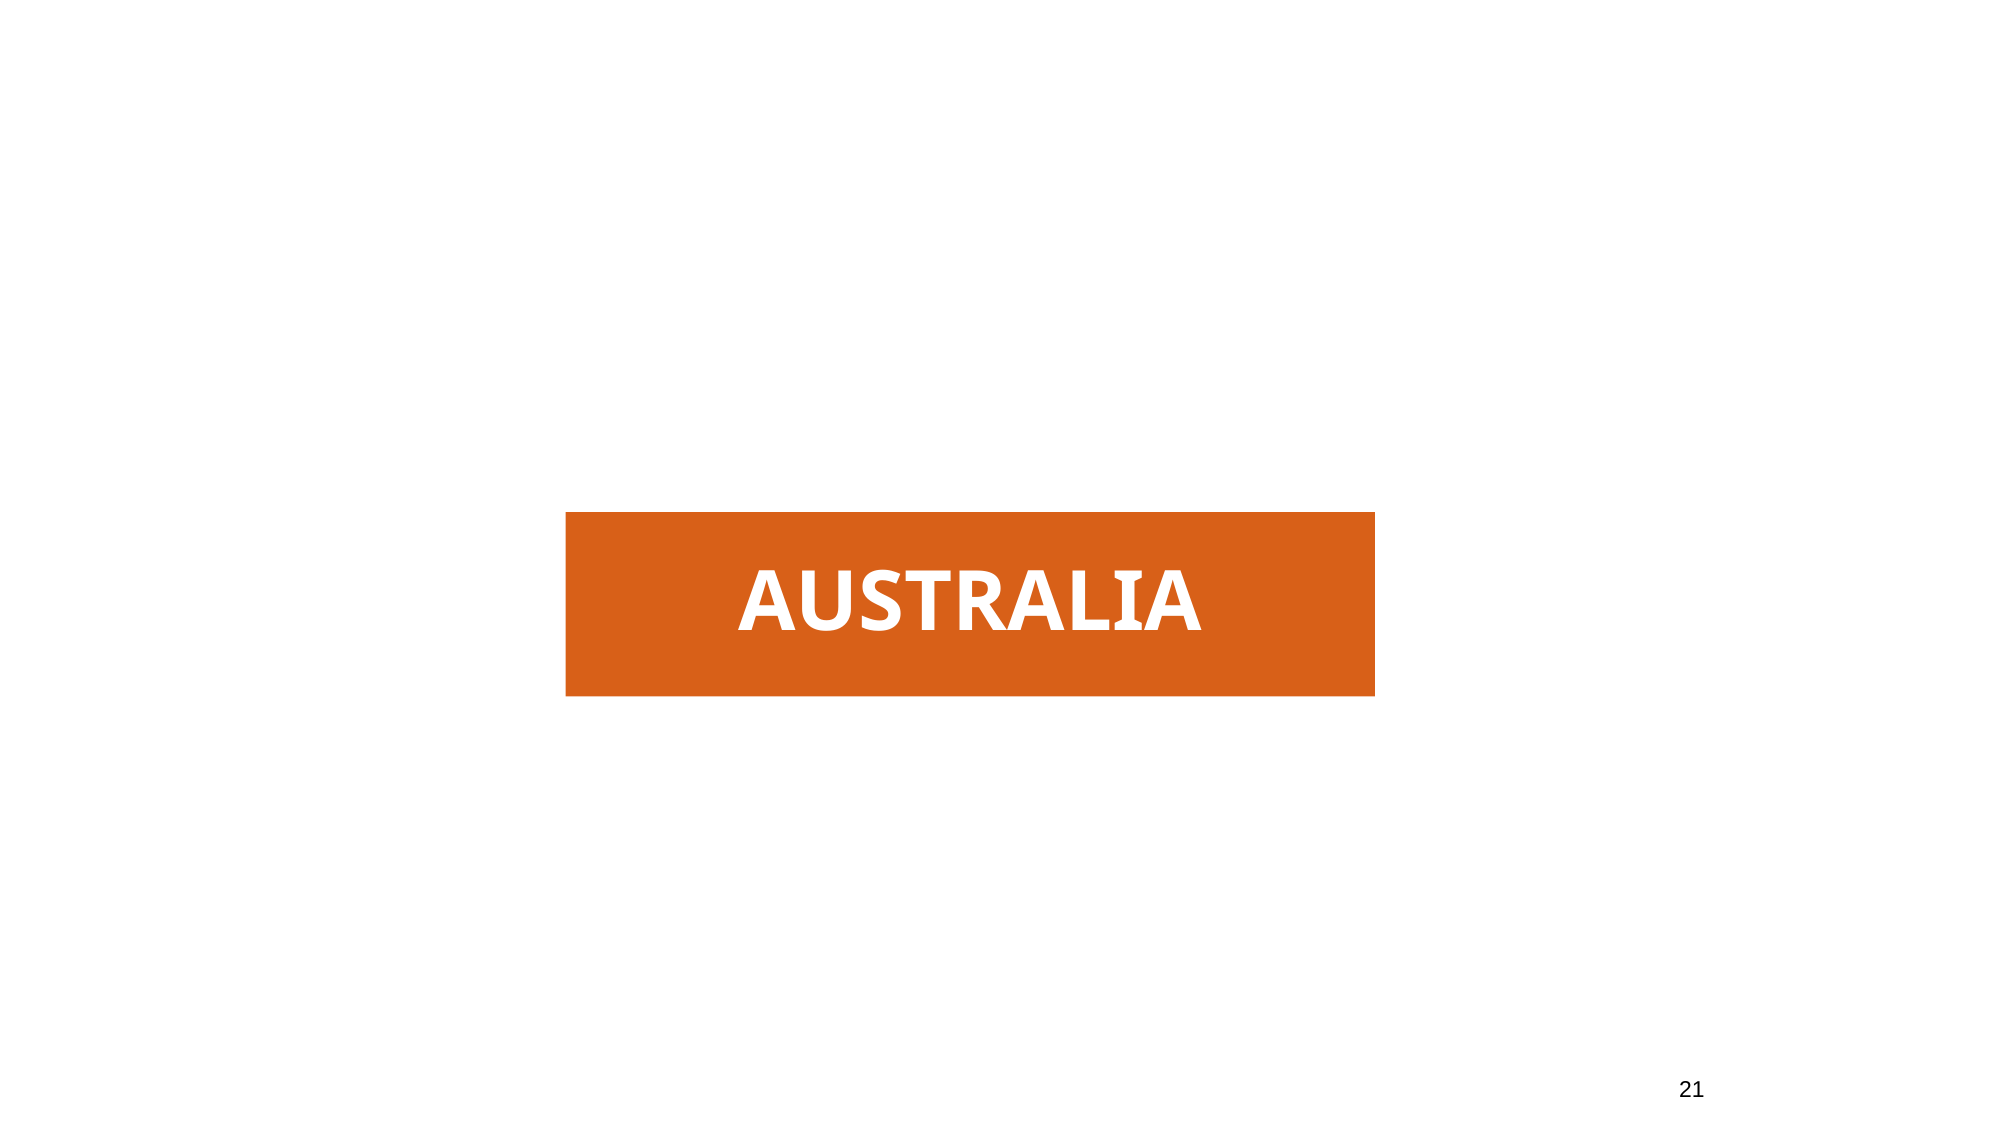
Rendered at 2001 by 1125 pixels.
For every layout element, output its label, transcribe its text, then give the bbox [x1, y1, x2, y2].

text_box 21 [1632, 1067, 1720, 1096]
title AUSTRALIA [565, 511, 1376, 697]
